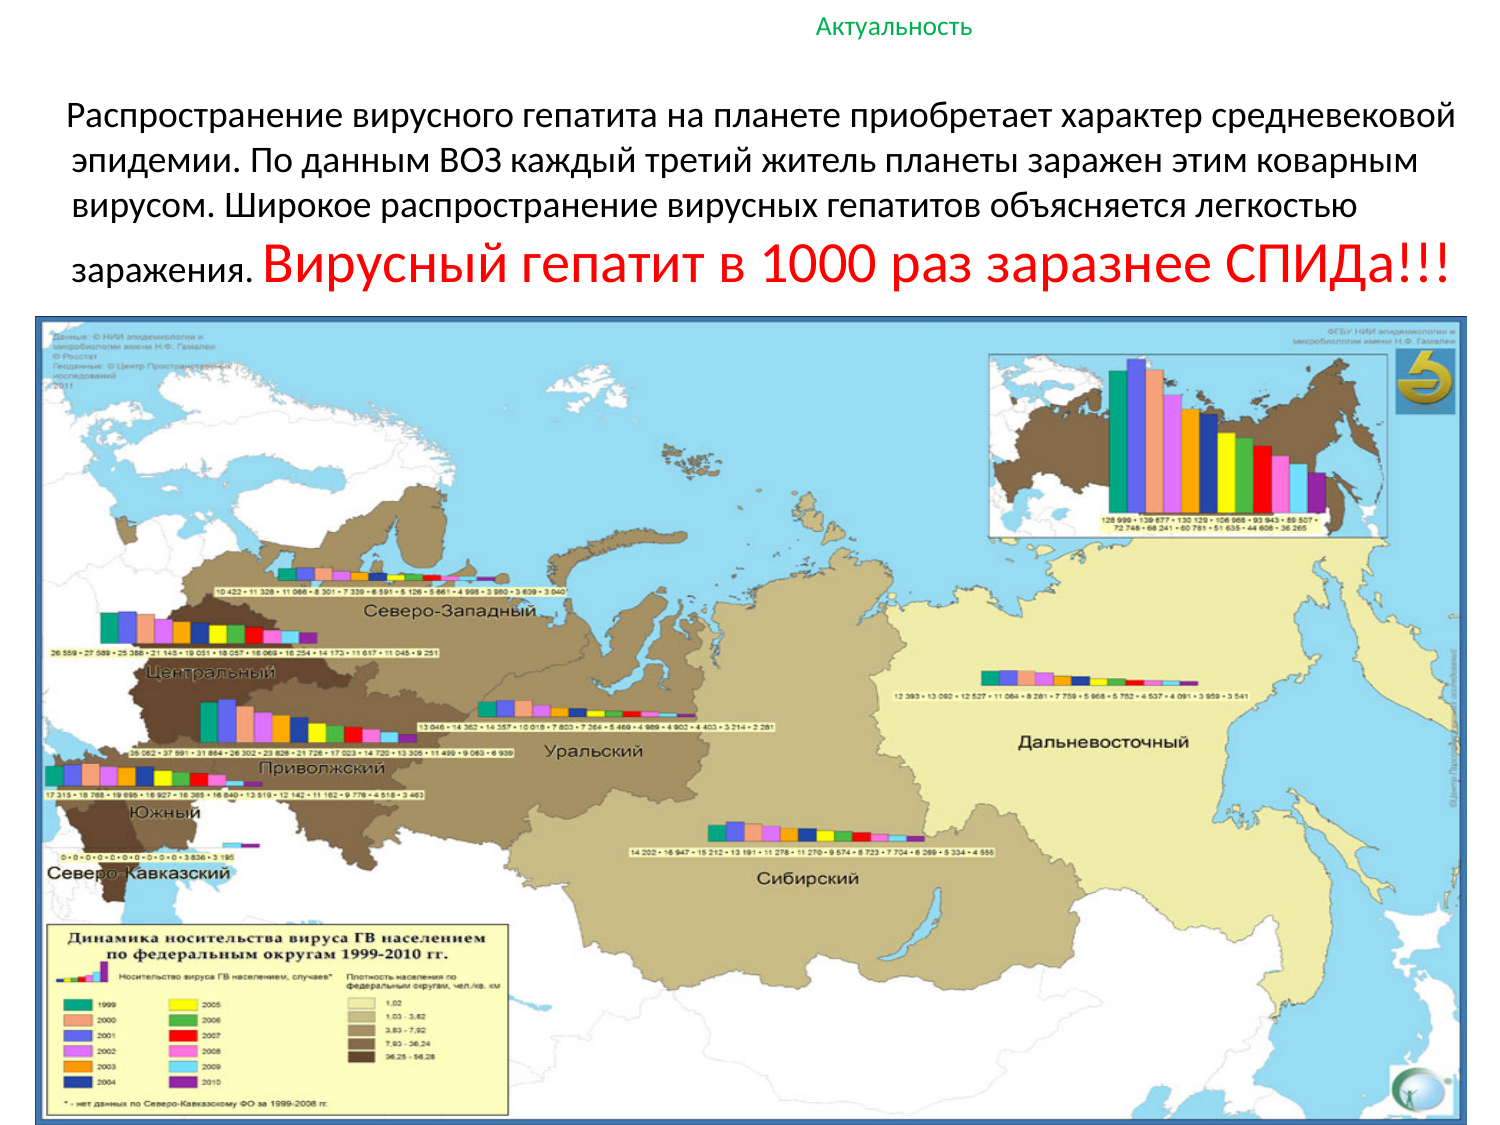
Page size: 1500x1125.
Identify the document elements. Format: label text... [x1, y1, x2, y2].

picture [34, 316, 1467, 1125]
title Актуальность [93, 0, 1425, 82]
list Распространение вирусного гепатита на планете приобретает характер средневековой эпидемии. По данным ВОЗ каждый третий житель планеты заражен этим коварным вирусом. Широкое распространение вирусных гепатитов объясняется легкостью заражения. Вирусный гепатит в 1000 раз заразнее СПИДа!!! [0, 82, 1477, 1005]
